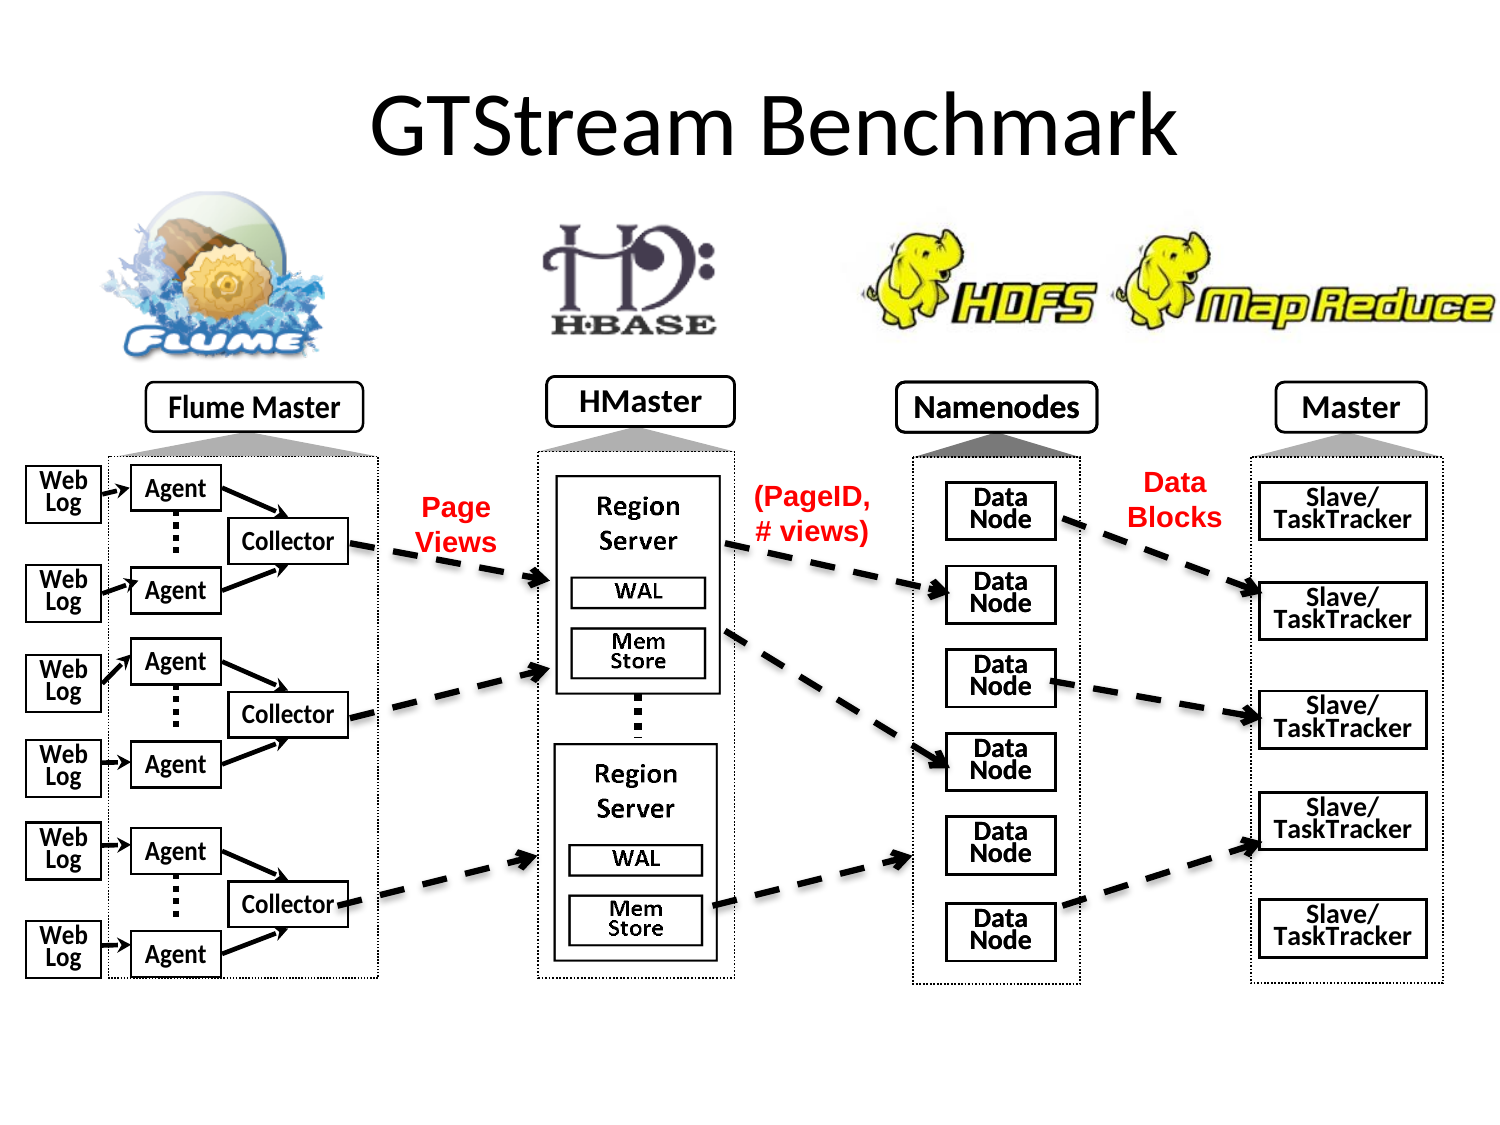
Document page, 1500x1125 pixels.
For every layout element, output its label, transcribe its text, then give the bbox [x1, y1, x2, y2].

picture [837, 203, 1500, 351]
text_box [712, 855, 913, 906]
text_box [1049, 680, 1263, 719]
picture [1249, 380, 1446, 986]
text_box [724, 542, 951, 594]
picture [894, 380, 1101, 987]
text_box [1062, 517, 1263, 594]
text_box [337, 855, 538, 906]
text_box (PageID, # views) [741, 469, 888, 541]
picture [537, 212, 728, 351]
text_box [1062, 841, 1263, 906]
picture [24, 162, 381, 981]
text_box Data Blocks [1104, 455, 1244, 516]
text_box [724, 630, 951, 769]
text_box Page Views [399, 480, 513, 541]
title GTStream Benchmark [99, 24, 1450, 213]
picture [536, 374, 738, 981]
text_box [349, 667, 551, 719]
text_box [349, 542, 551, 581]
